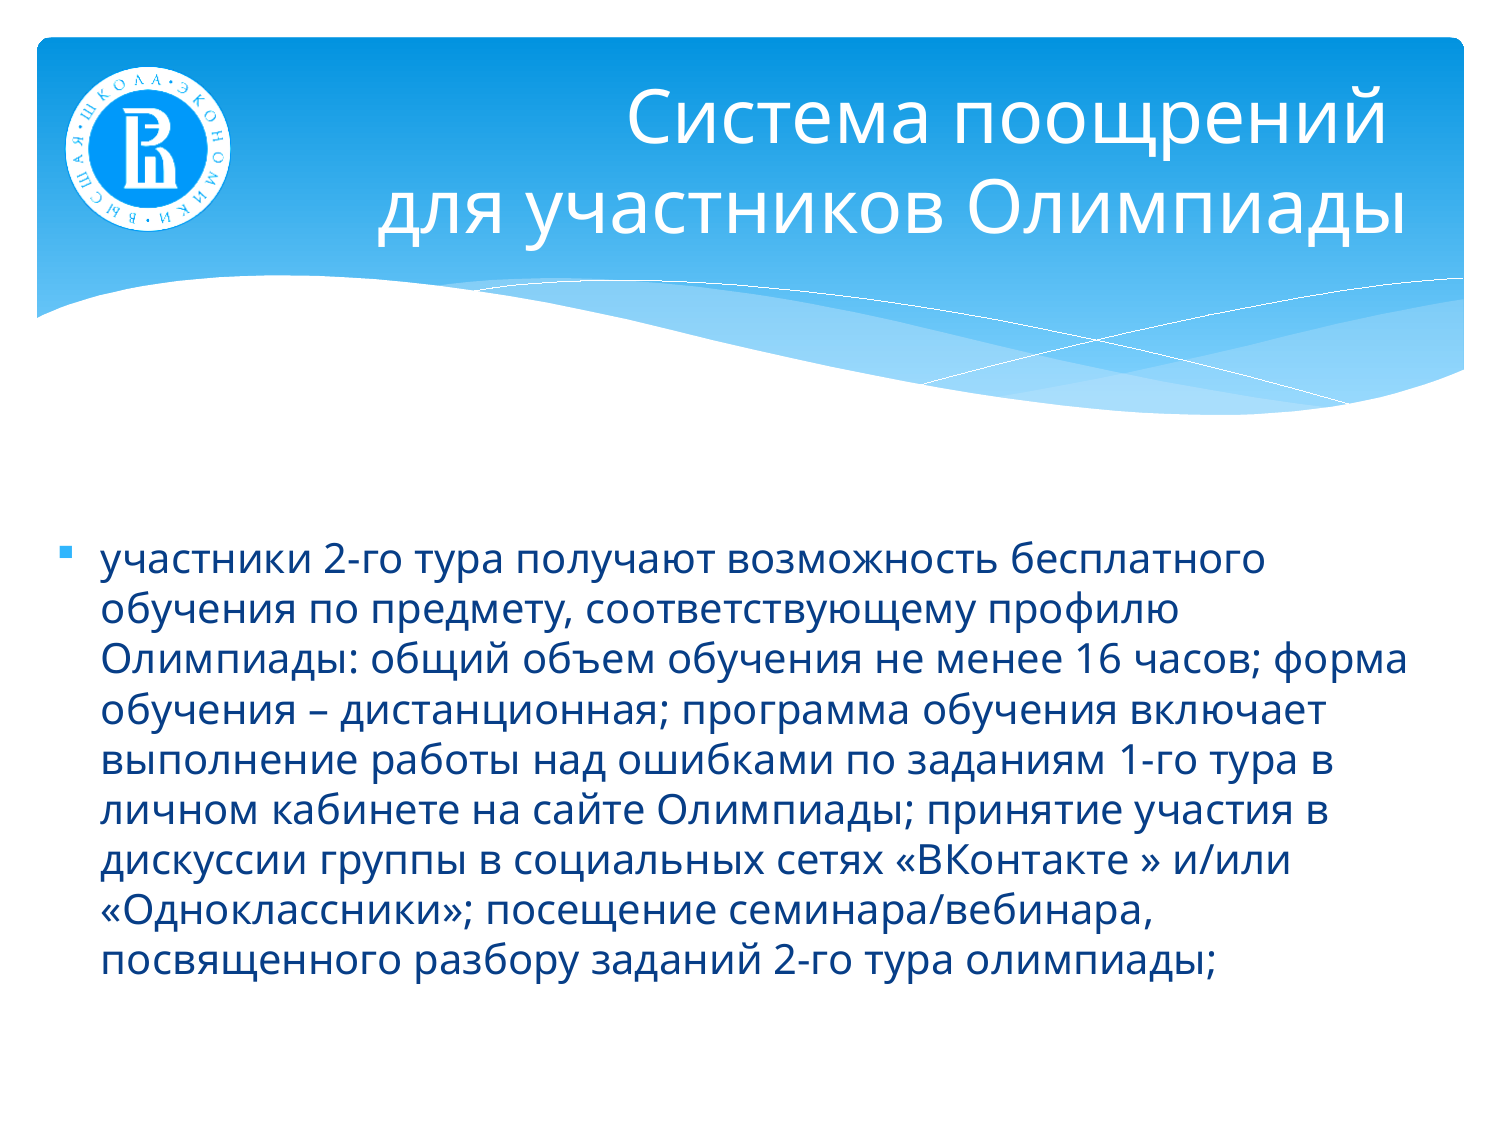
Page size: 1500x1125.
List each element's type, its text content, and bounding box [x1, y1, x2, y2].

title Система поощрений для участников Олимпиады [75, 55, 1425, 261]
list участники 2-го тура получают возможность бесплатного обучения по предмету, соответствующему профилю Олимпиады: общий объем обучения не менее 16 часов; форма обучения – дистанционная; программа обучения включает выполнение работы над ошибками по заданиям 1-го тура в личном кабинете на сайте Олимпиады; принятие участия в дискуссии группы в социальных сетях «ВКонтакте » и/или «Одноклассники»; посещение семинара/вебинара, посвященного разбору заданий 2-го тура олимпиады; [41, 432, 1447, 1083]
picture [64, 67, 231, 232]
